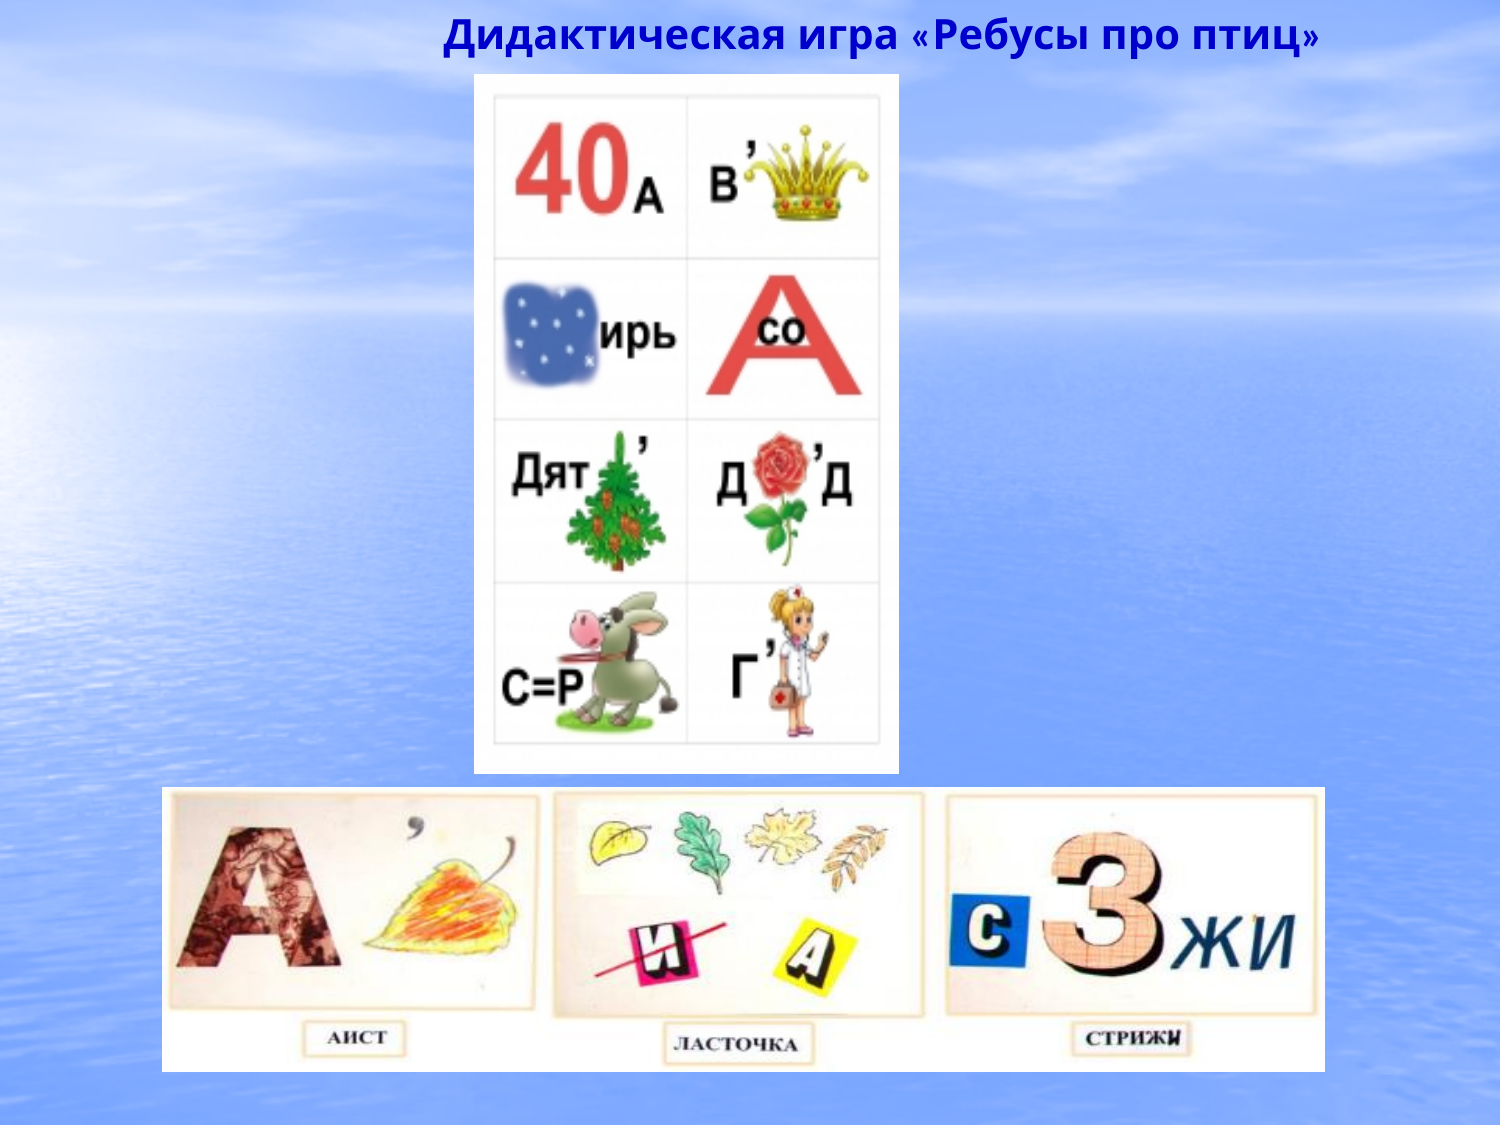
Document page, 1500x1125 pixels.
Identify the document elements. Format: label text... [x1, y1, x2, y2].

text_box Дидактическая игра «Ребусы про птиц» [87, 0, 1338, 66]
picture [474, 74, 899, 774]
picture [162, 787, 1325, 1072]
